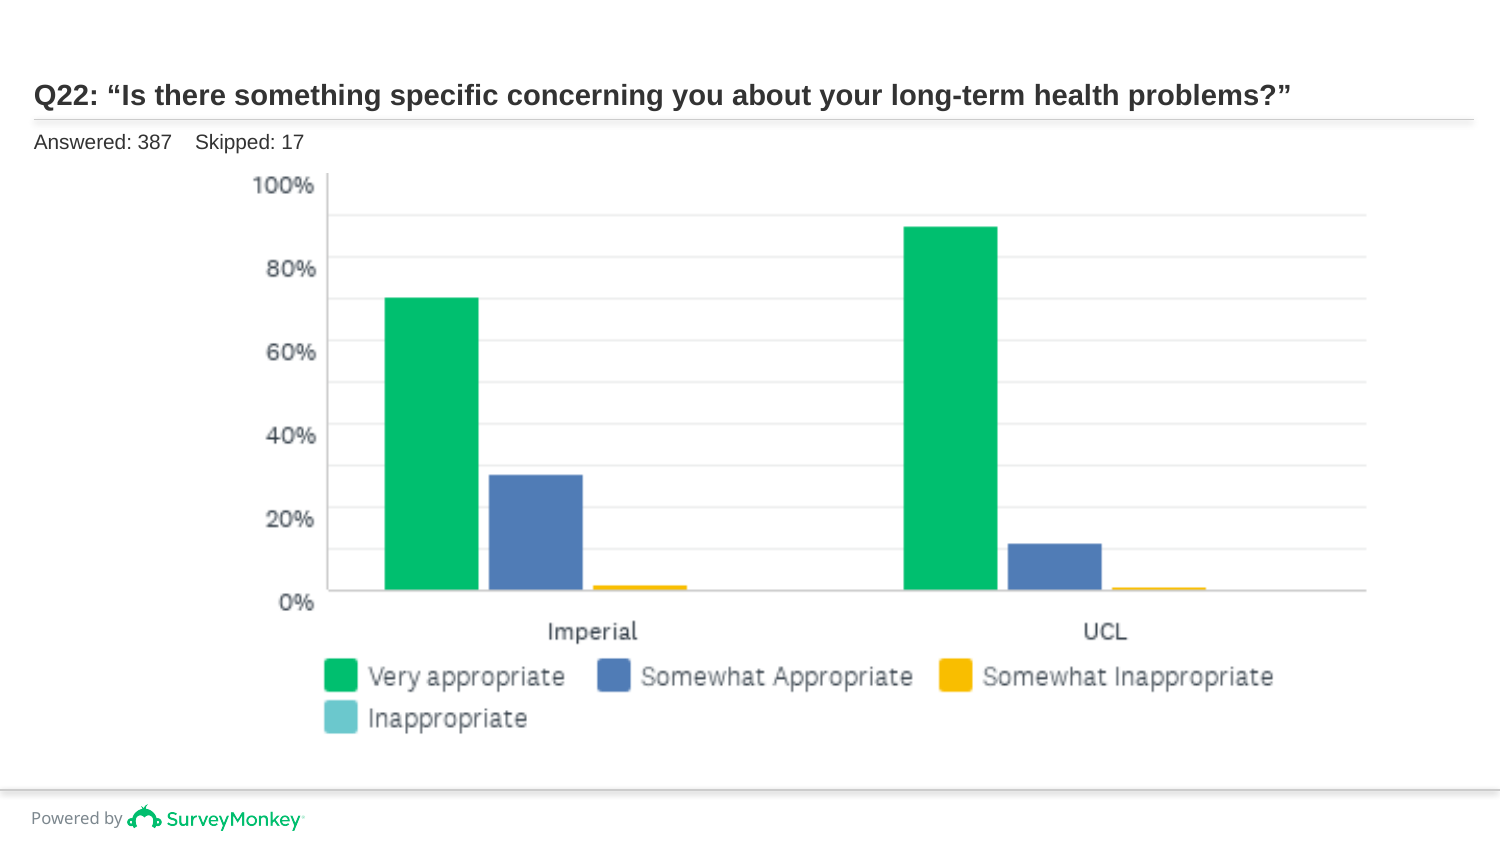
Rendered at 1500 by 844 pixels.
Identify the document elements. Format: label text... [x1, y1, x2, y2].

picture [131, 172, 1369, 757]
picture [116, 793, 316, 842]
list Answered: 387 Skipped: 17 [18, 120, 894, 162]
title Q22: “Is there something specific concerning you about your long-term health problems?” [18, 54, 1369, 119]
